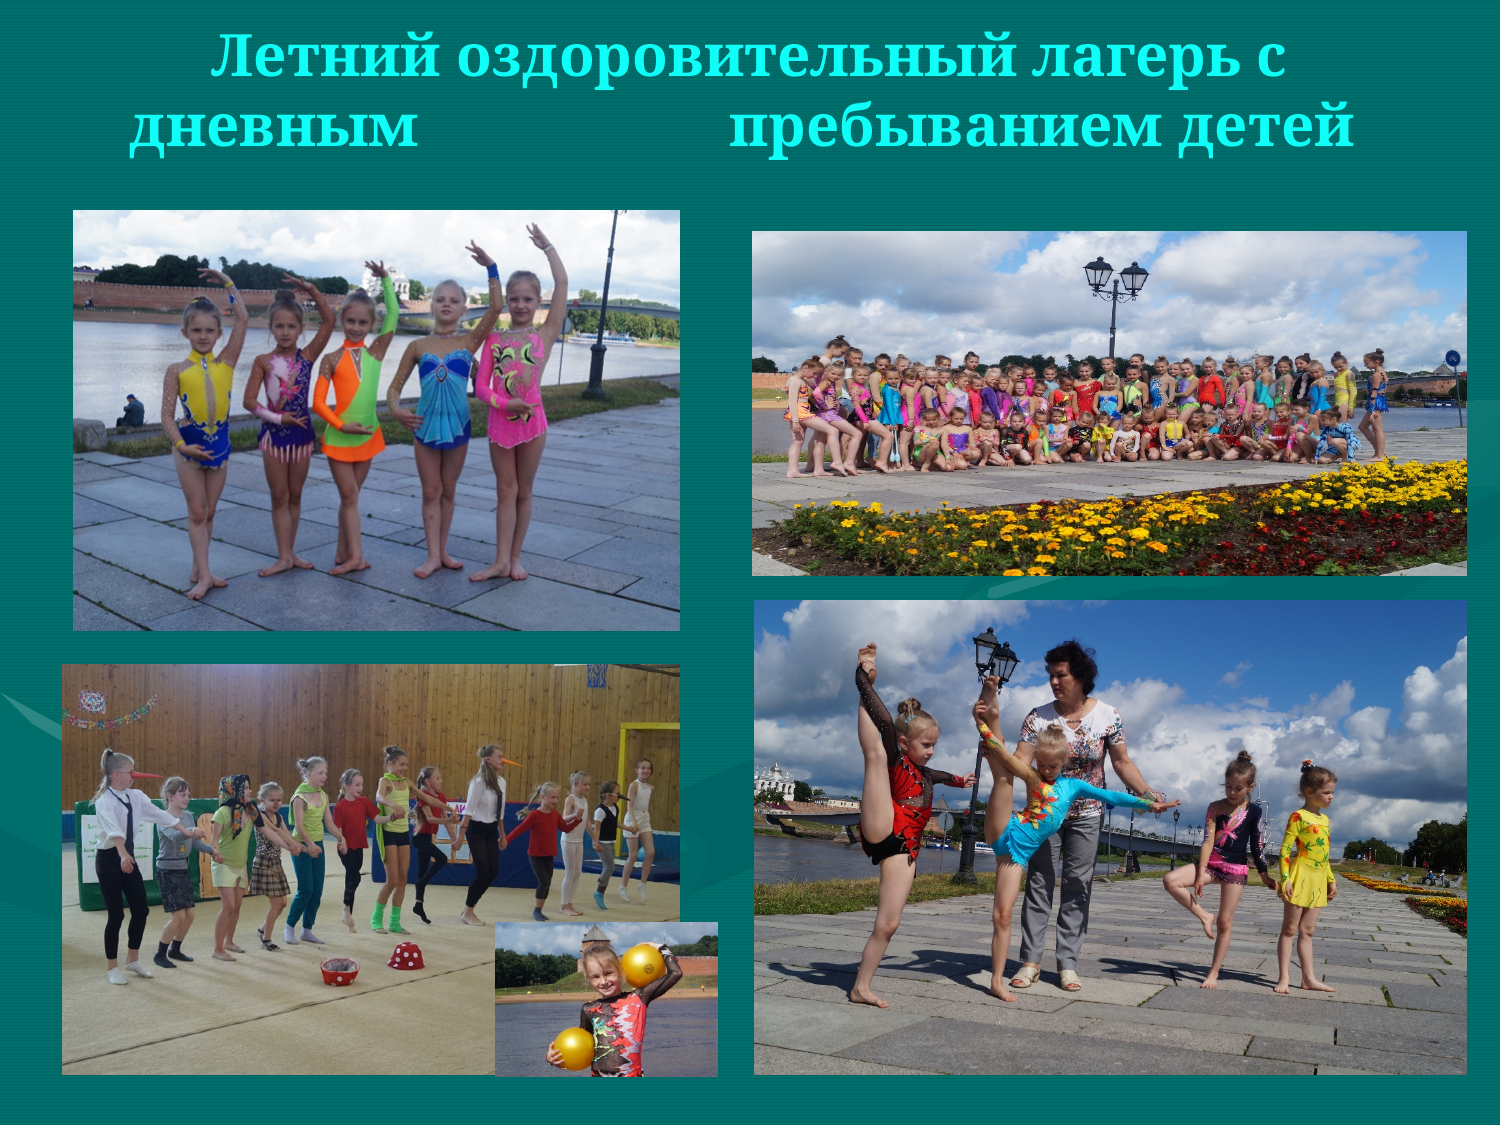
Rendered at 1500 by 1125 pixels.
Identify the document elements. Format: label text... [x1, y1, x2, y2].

title Летний оздоровительный лагерь с дневным пребыванием детей [75, 45, 1425, 273]
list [752, 231, 1467, 576]
picture [73, 210, 680, 631]
picture [62, 664, 718, 1077]
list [754, 600, 1467, 1076]
